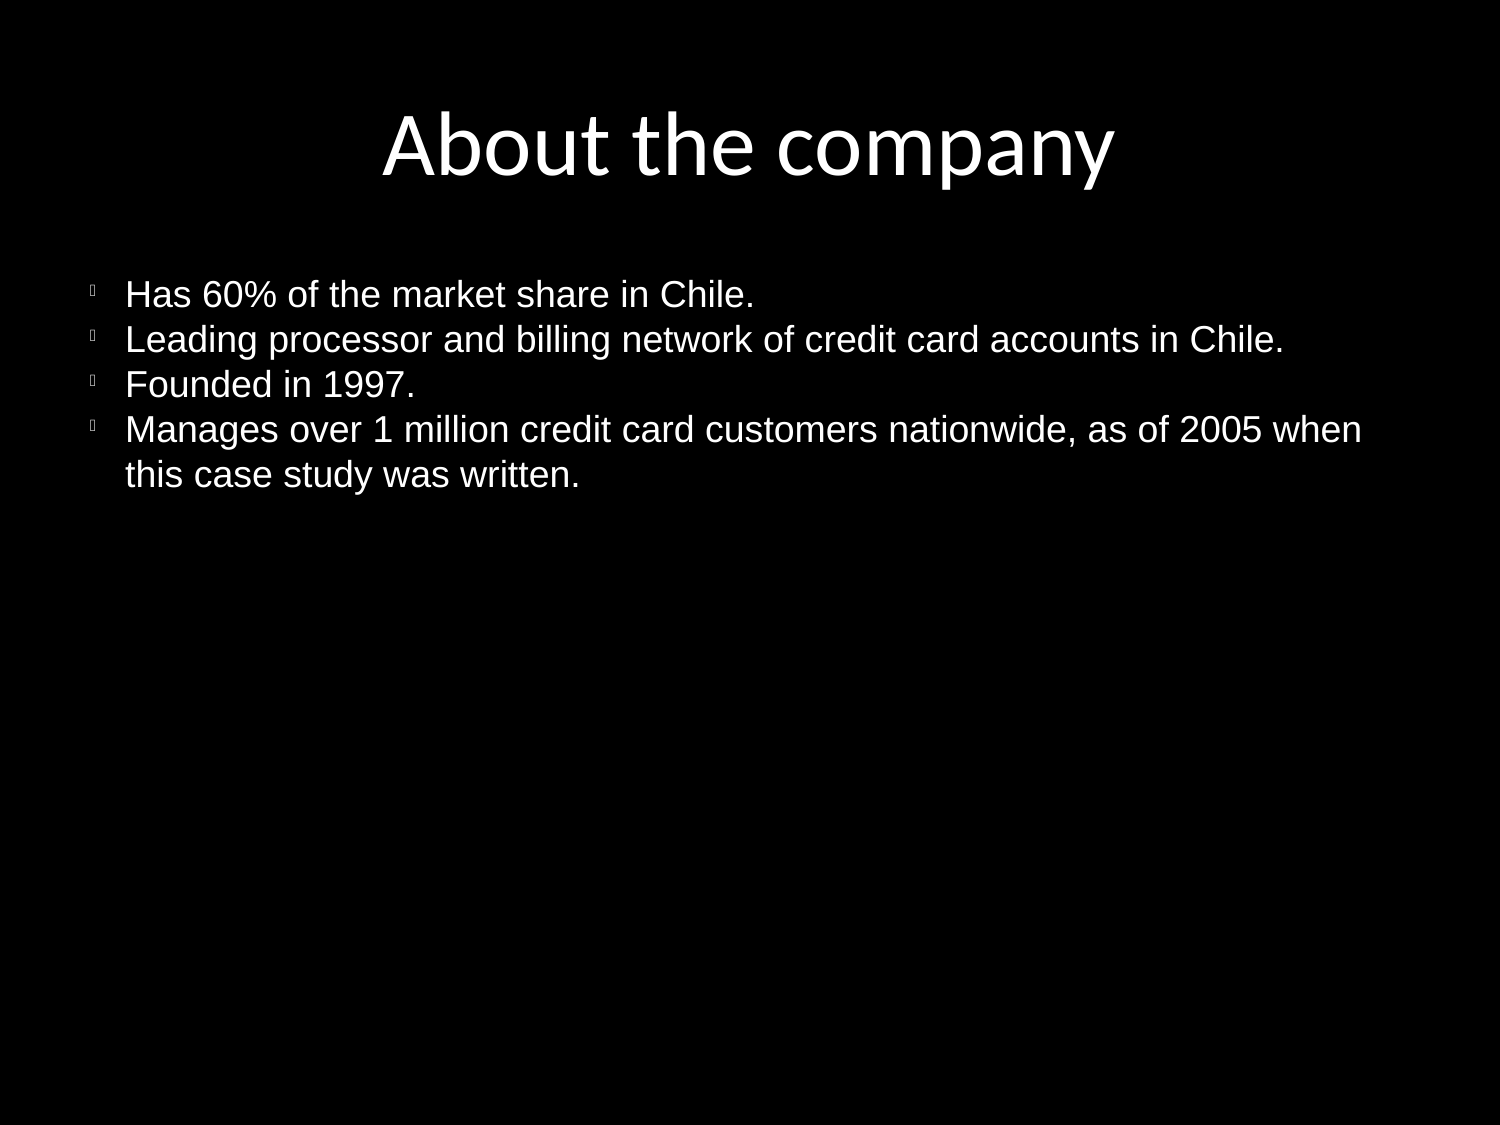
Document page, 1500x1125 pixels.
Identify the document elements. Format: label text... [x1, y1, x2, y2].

text_box Has 60% of the market share in Chile. Leading processor and billing network of credit card accounts in Chile. Founded in 1997. Manages over 1 million credit card customers nationwide, as of 2005 when this case study was written. [75, 262, 1425, 1005]
text_box About the company [75, 45, 1425, 233]
